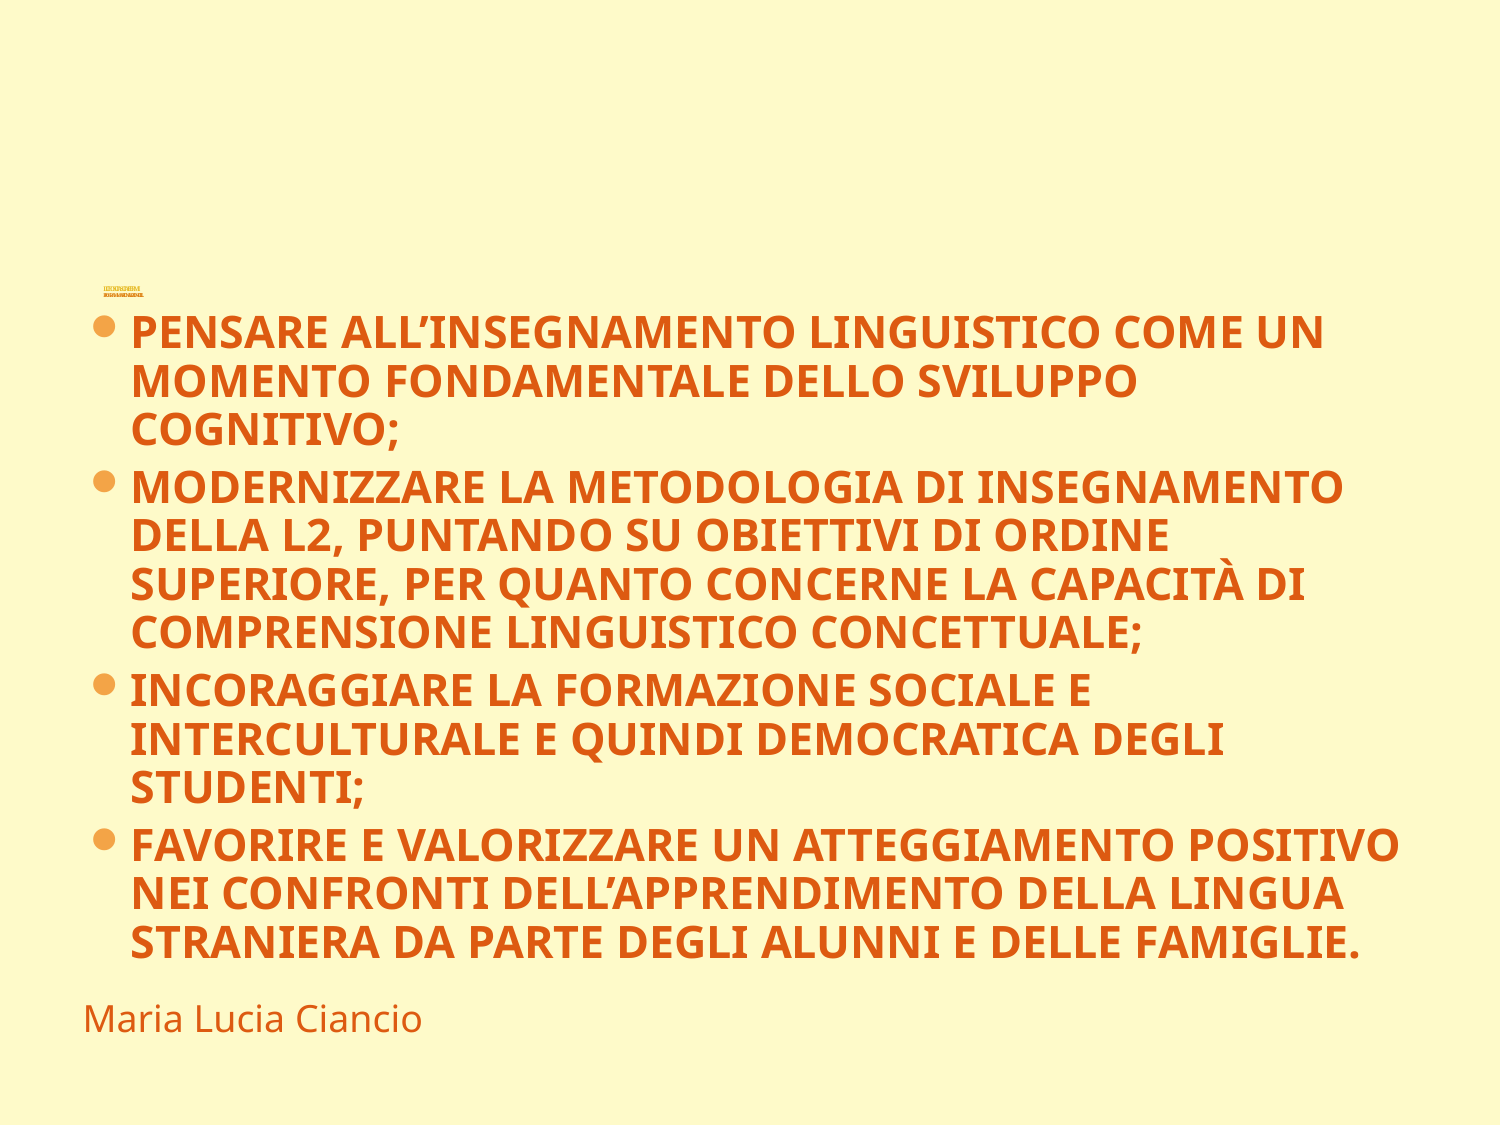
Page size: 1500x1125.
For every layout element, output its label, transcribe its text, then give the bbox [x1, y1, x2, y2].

list PENSARE ALL’INSEGNAMENTO LINGUISTICO COME UN MOMENTO FONDAMENTALE DELLO SVILUPPO COGNITIVO; MODERNIZZARE LA METODOLOGIA DI INSEGNAMENTO DELLA L2, PUNTANDO SU OBIETTIVI DI ORDINE SUPERIORE, PER QUANTO CONCERNE LA CAPACITÀ DI COMPRENSIONE LINGUISTICO CONCETTUALE; INCORAGGIARE LA FORMAZIONE SOCIALE E INTERCULTURALE E QUINDI DEMOCRATICA DEGLI STUDENTI; FAVORIRE E VALORIZZARE UN ATTEGGIAMENTO POSITIVO NEI CONFRONTI DELL’APPRENDIMENTO DELLA LINGUA STRANIERA DA PARTE DEGLI ALUNNI E DELLE FAMIGLIE. [74, 302, 1426, 1001]
text_box Maria Lucia Ciancio [68, 987, 439, 1048]
title LICEO SCIASCIA-FERMI PROGRAMMARE UNA LEZIONE CLIL [88, 113, 1439, 314]
